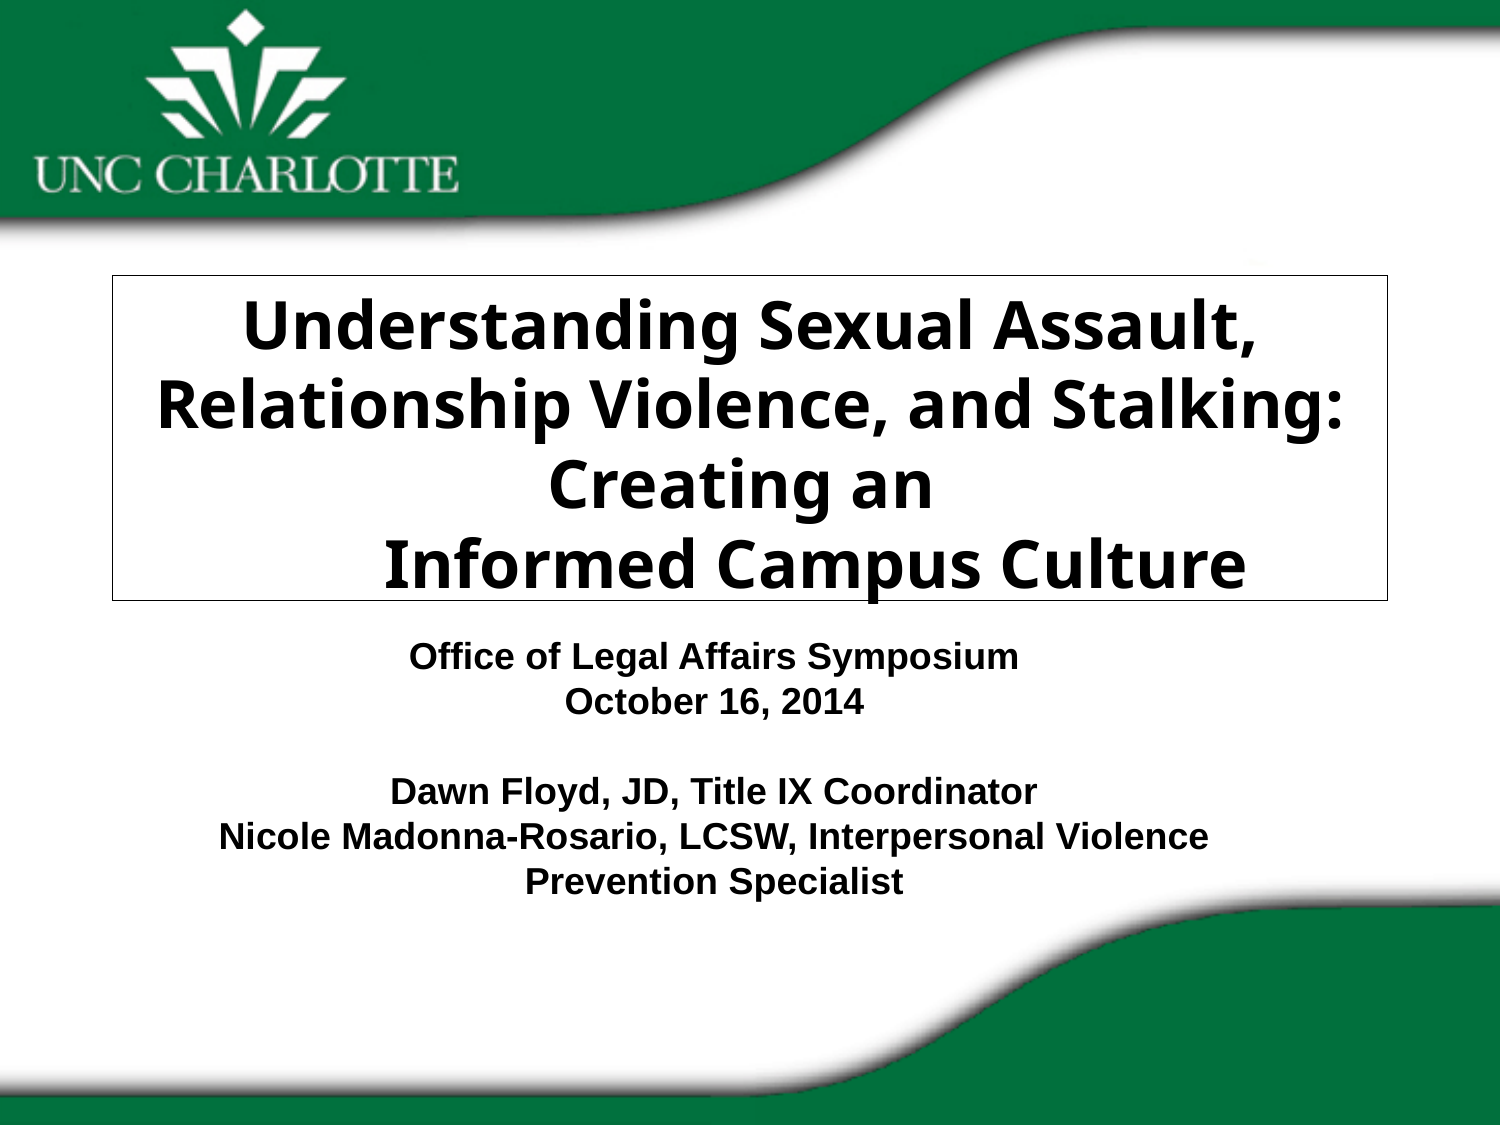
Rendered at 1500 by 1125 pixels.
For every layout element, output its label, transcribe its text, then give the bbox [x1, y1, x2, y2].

title Understanding Sexual Assault, Relationship Violence, and Stalking: Creating an Informed Campus Culture [112, 275, 1388, 601]
subtitle Office of Legal Affairs Symposium October 16, 2014 Dawn Floyd, JD, Title IX Coordinator Nicole Madonna-Rosario, LCSW, Interpersonal Violence Prevention Specialist [189, 624, 1240, 975]
picture [0, 0, 1500, 1125]
